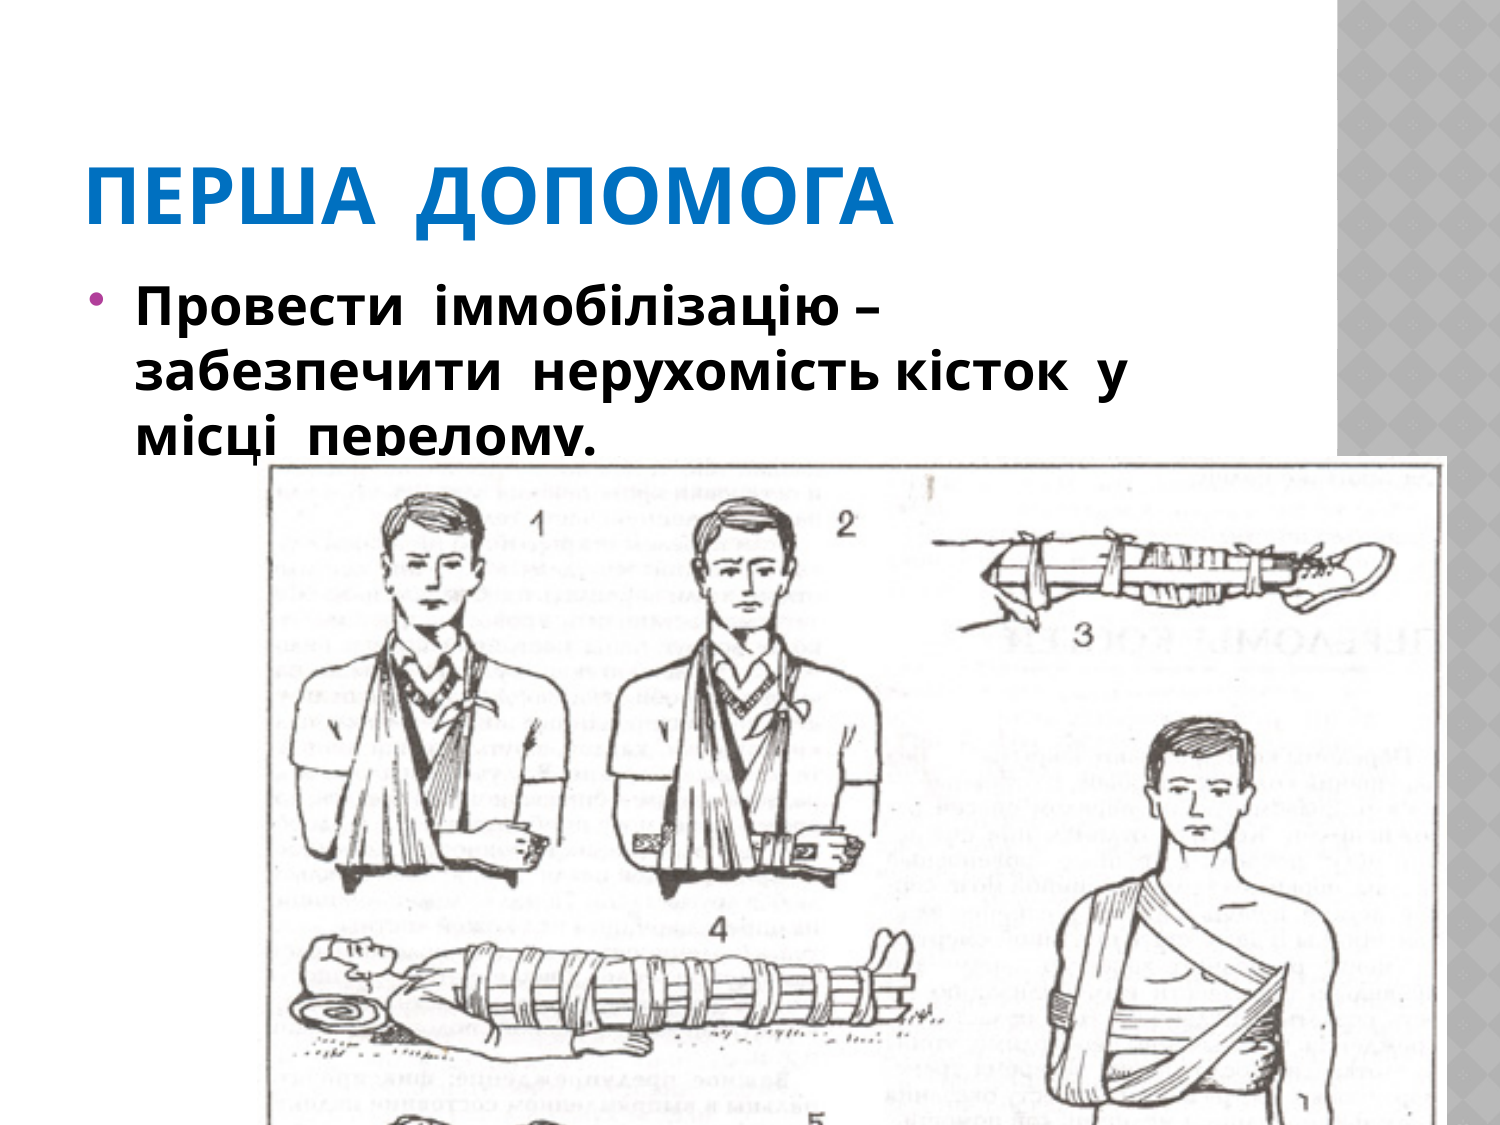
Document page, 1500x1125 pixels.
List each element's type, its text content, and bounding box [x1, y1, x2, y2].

title Перша допомога [75, 52, 1263, 240]
list Провести іммобілізацію – забезпечити нерухомість кісток у місці перелому. [75, 264, 1263, 1059]
picture [257, 456, 1448, 1125]
